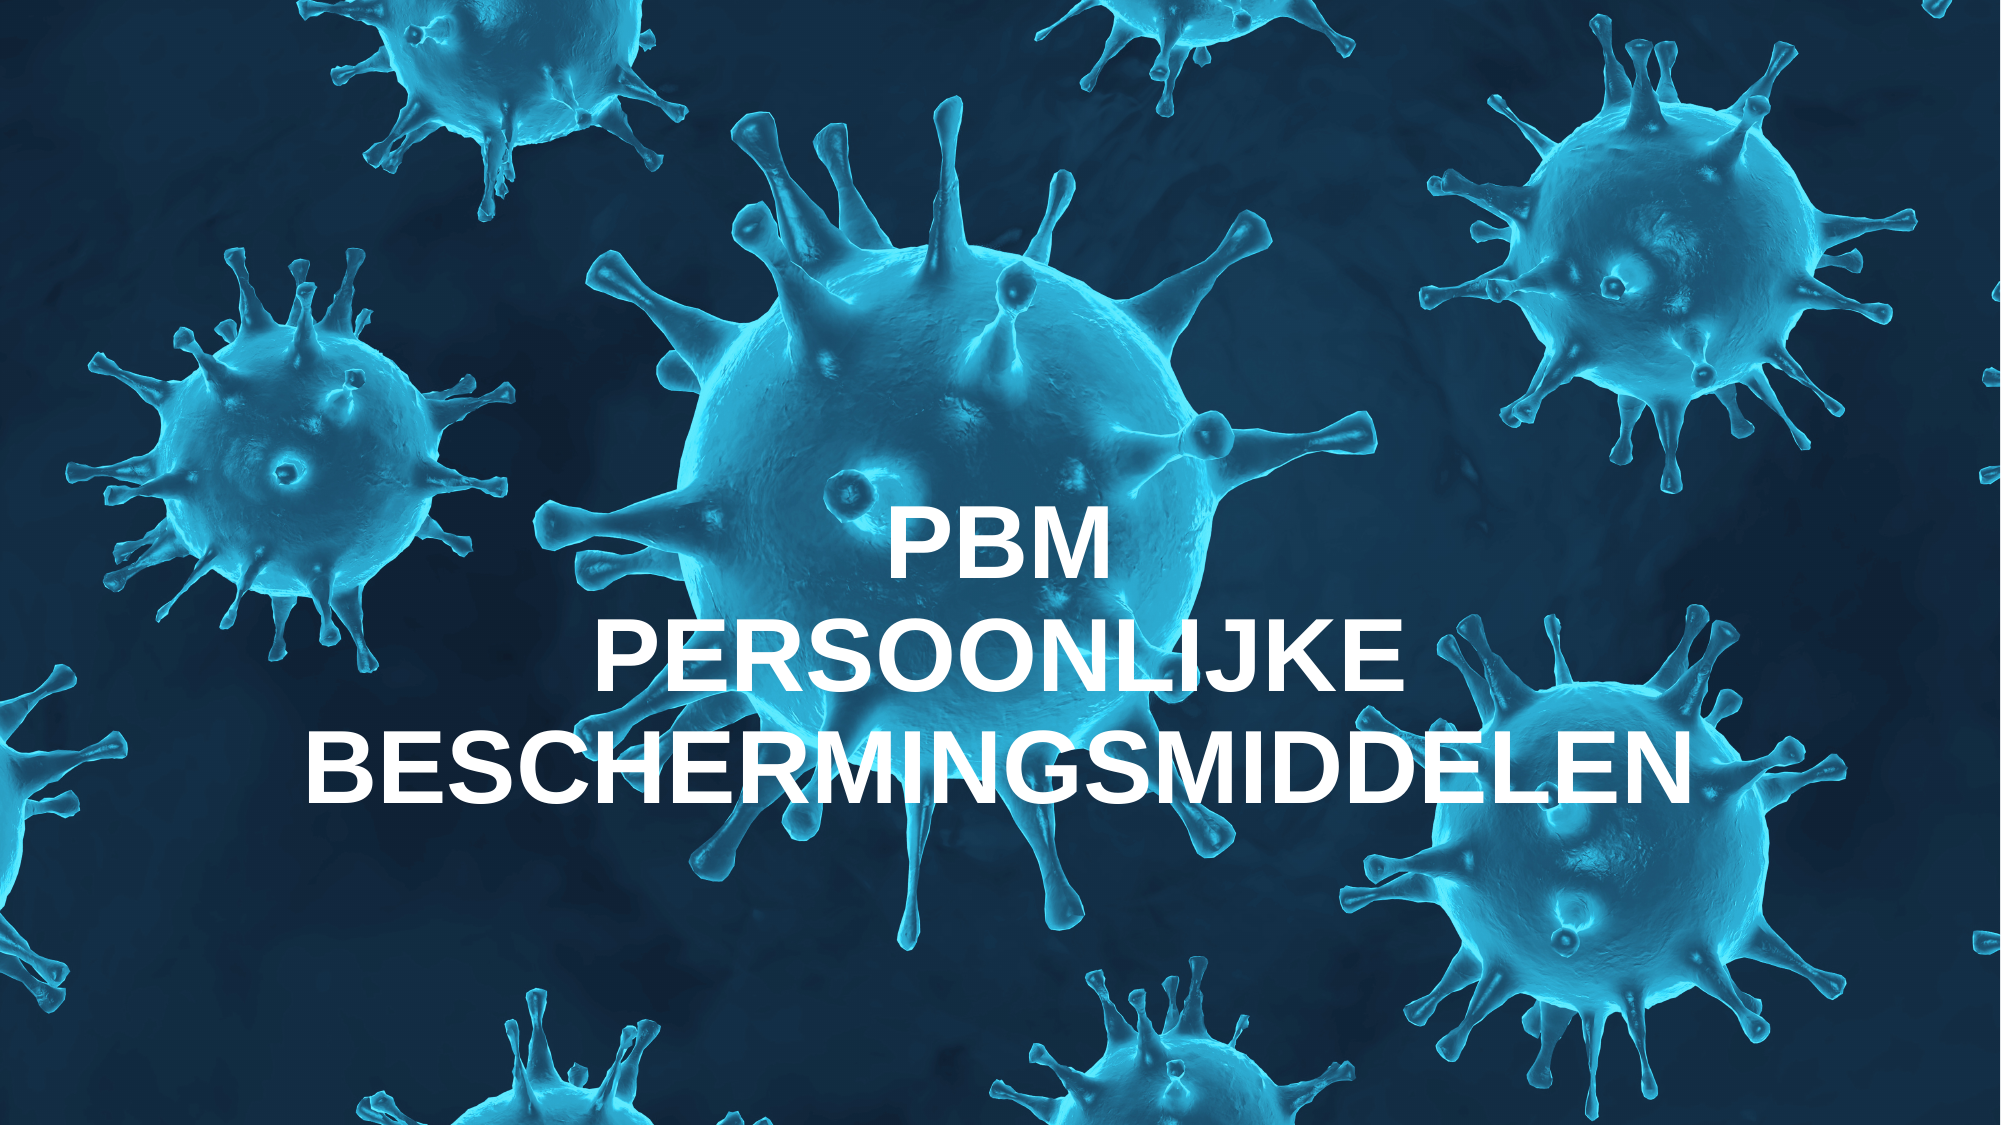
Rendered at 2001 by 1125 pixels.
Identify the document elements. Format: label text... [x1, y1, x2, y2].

picture [0, 0, 2001, 1125]
title PBM PERSOONLIJKE BESCHERMINGSMIDDELEN [92, 481, 1908, 588]
